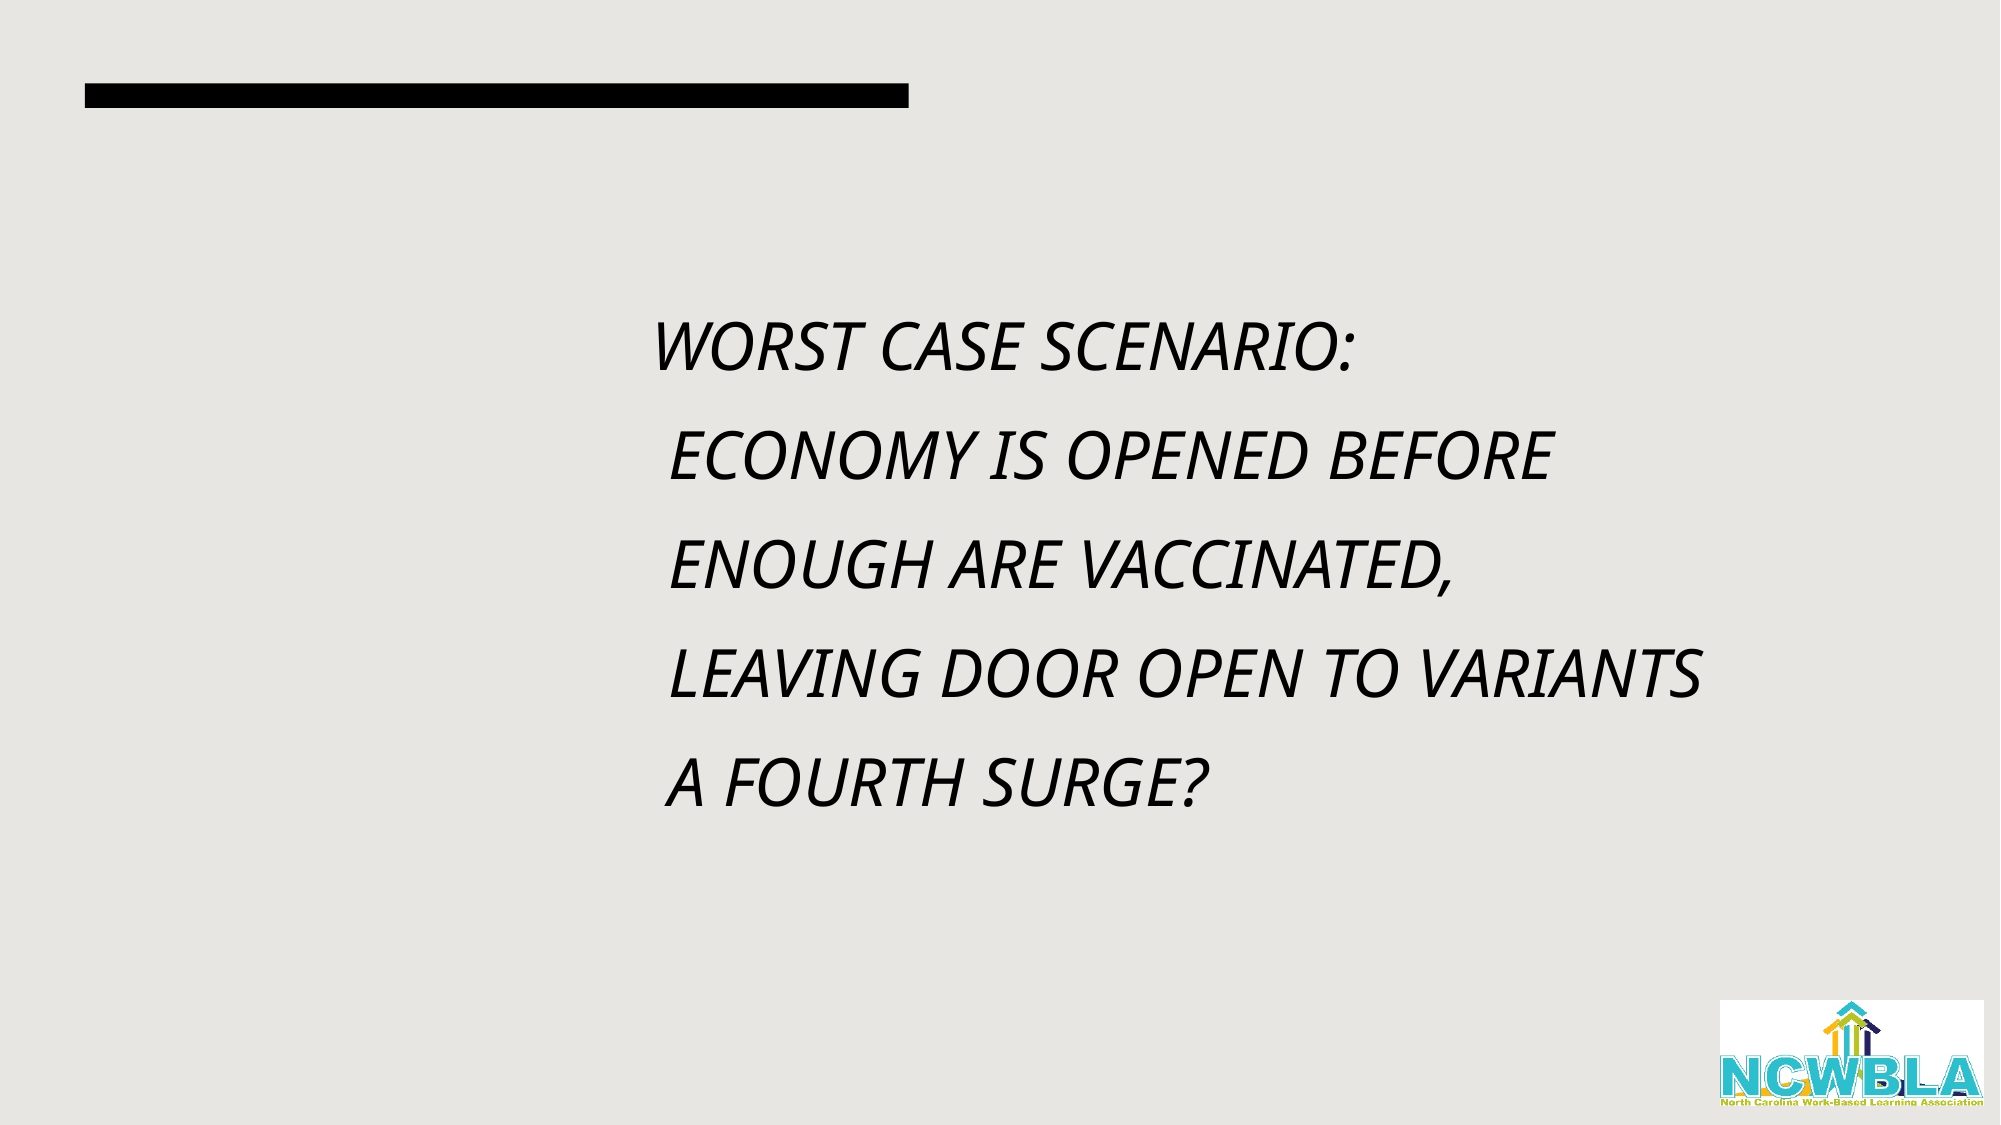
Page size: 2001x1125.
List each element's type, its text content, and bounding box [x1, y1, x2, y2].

picture [1720, 1095, 1984, 1106]
list [775, 73, 2000, 1095]
list WORST CASE SCENARIO: ECONOMY IS OPENED BEFORE ENOUGH ARE VACCINATED, LEAVING DOOR OPEN TO VARIANTS A FOURTH SURGE? [66, 288, 775, 880]
title BIGGEST WORRY: VARIANTS HIT BEFORE VACCINATIONS PROTECT US [176, 37, 758, 288]
